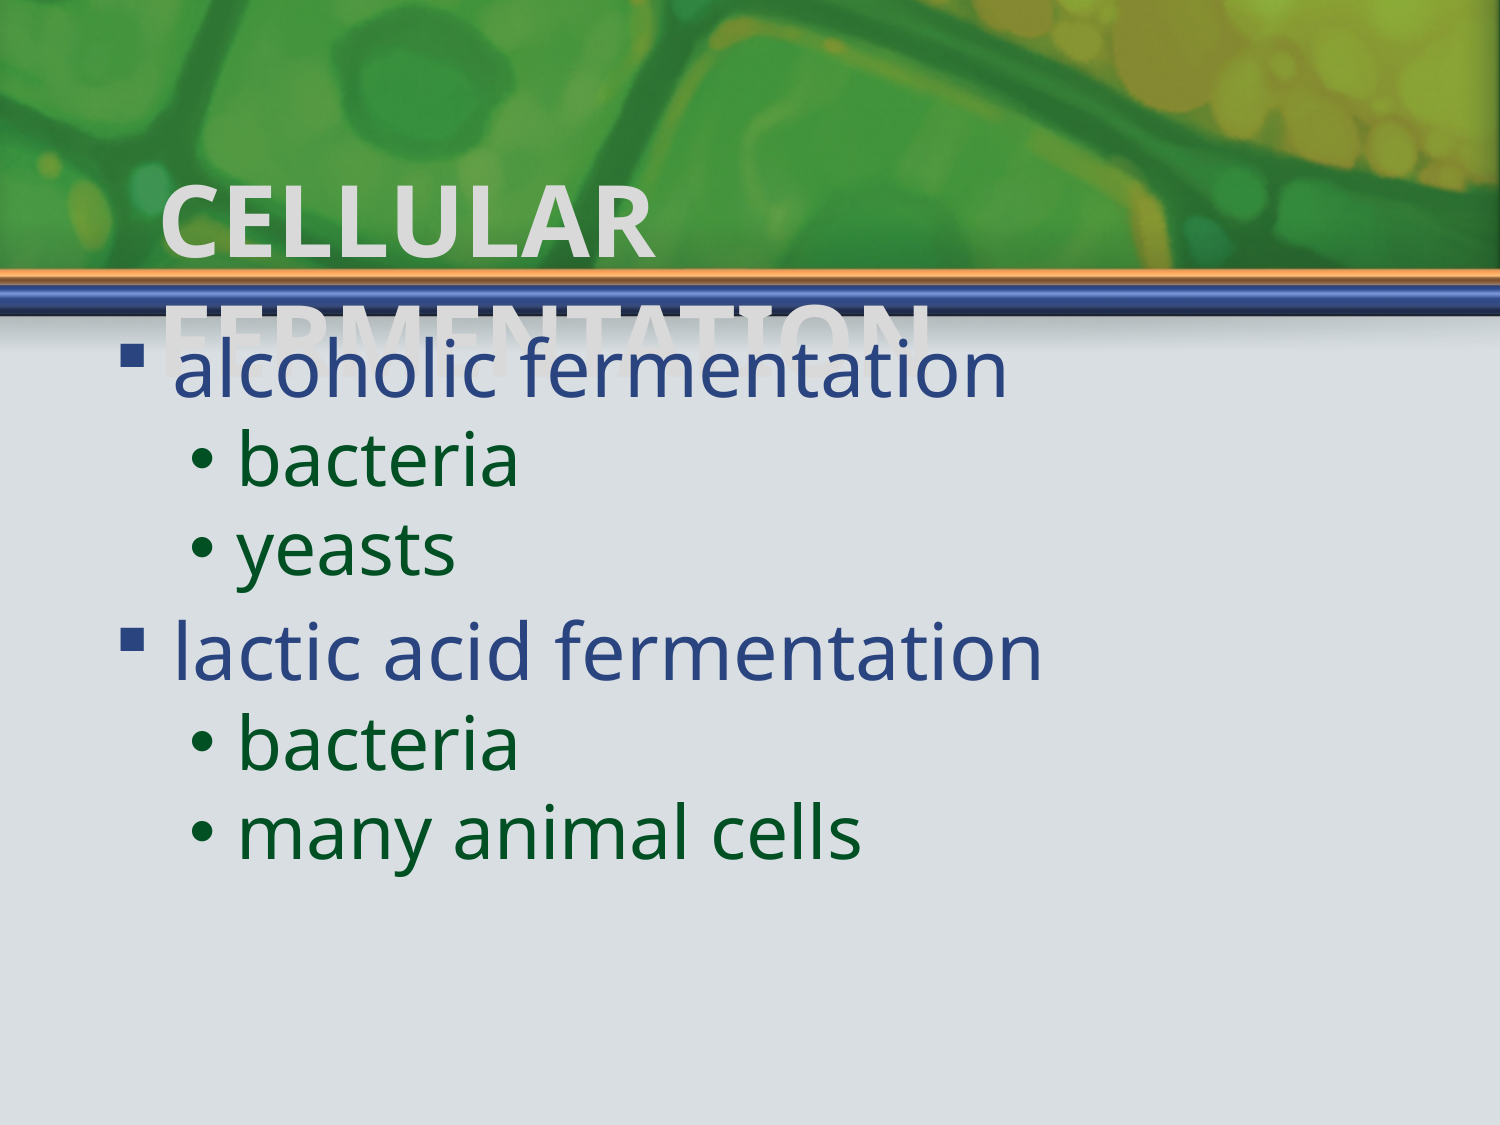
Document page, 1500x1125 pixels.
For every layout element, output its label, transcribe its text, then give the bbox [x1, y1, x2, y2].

picture [0, 0, 1500, 1125]
title Cellular Fermentation [142, 149, 1350, 275]
list alcoholic fermentation bacteria yeasts lactic acid fermentation bacteria many animal cells [99, 324, 1350, 975]
